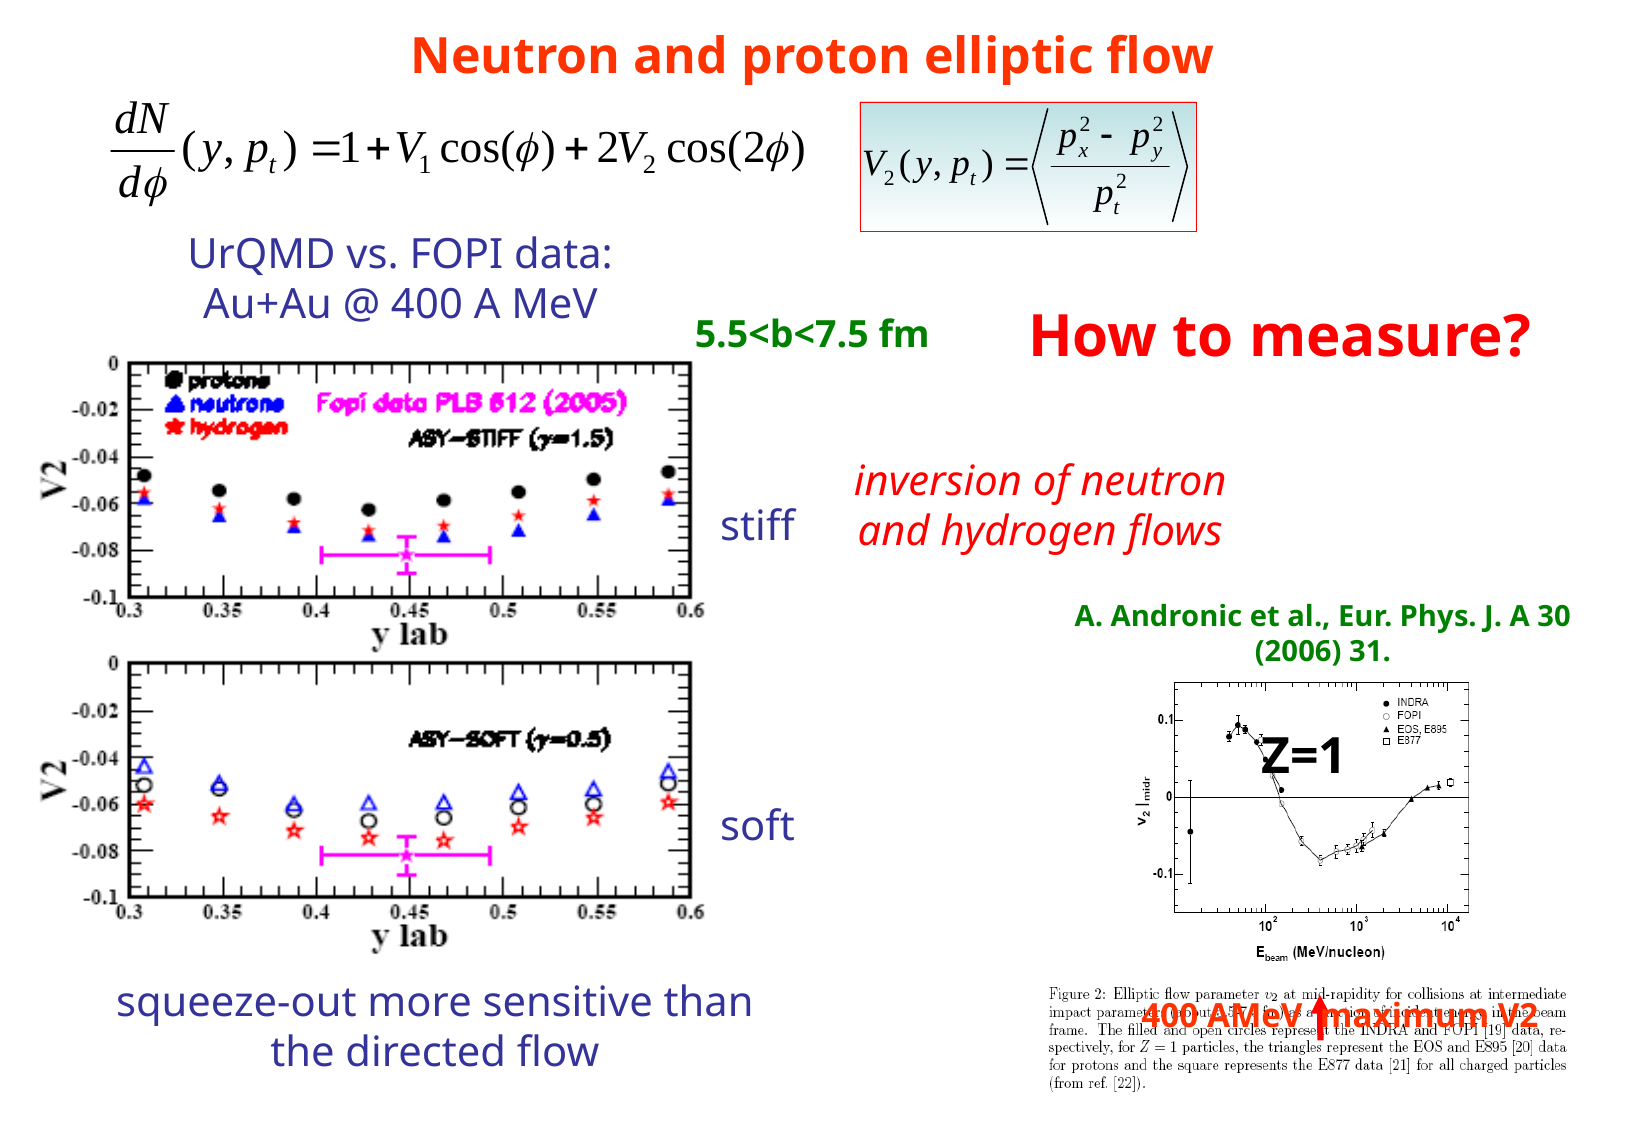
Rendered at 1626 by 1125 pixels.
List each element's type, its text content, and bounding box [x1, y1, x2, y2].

text_box 5.5<b<7.5 fm [679, 302, 945, 363]
picture [11, 327, 742, 977]
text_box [103, 89, 813, 216]
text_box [859, 101, 1197, 232]
text_box stiff soft [747, 491, 810, 857]
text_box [1004, 589, 1594, 1118]
text_box How to measure? [1013, 290, 1578, 376]
title Neutron and proton elliptic flow [121, 12, 1504, 103]
text_box UrQMD vs. FOPI data: Au+Au @ 400 A MeV [172, 223, 629, 325]
text_box inversion of neutron and hydrogen flows [838, 446, 1242, 562]
text_box squeeze-out more sensitive than the directed flow [70, 967, 800, 1082]
